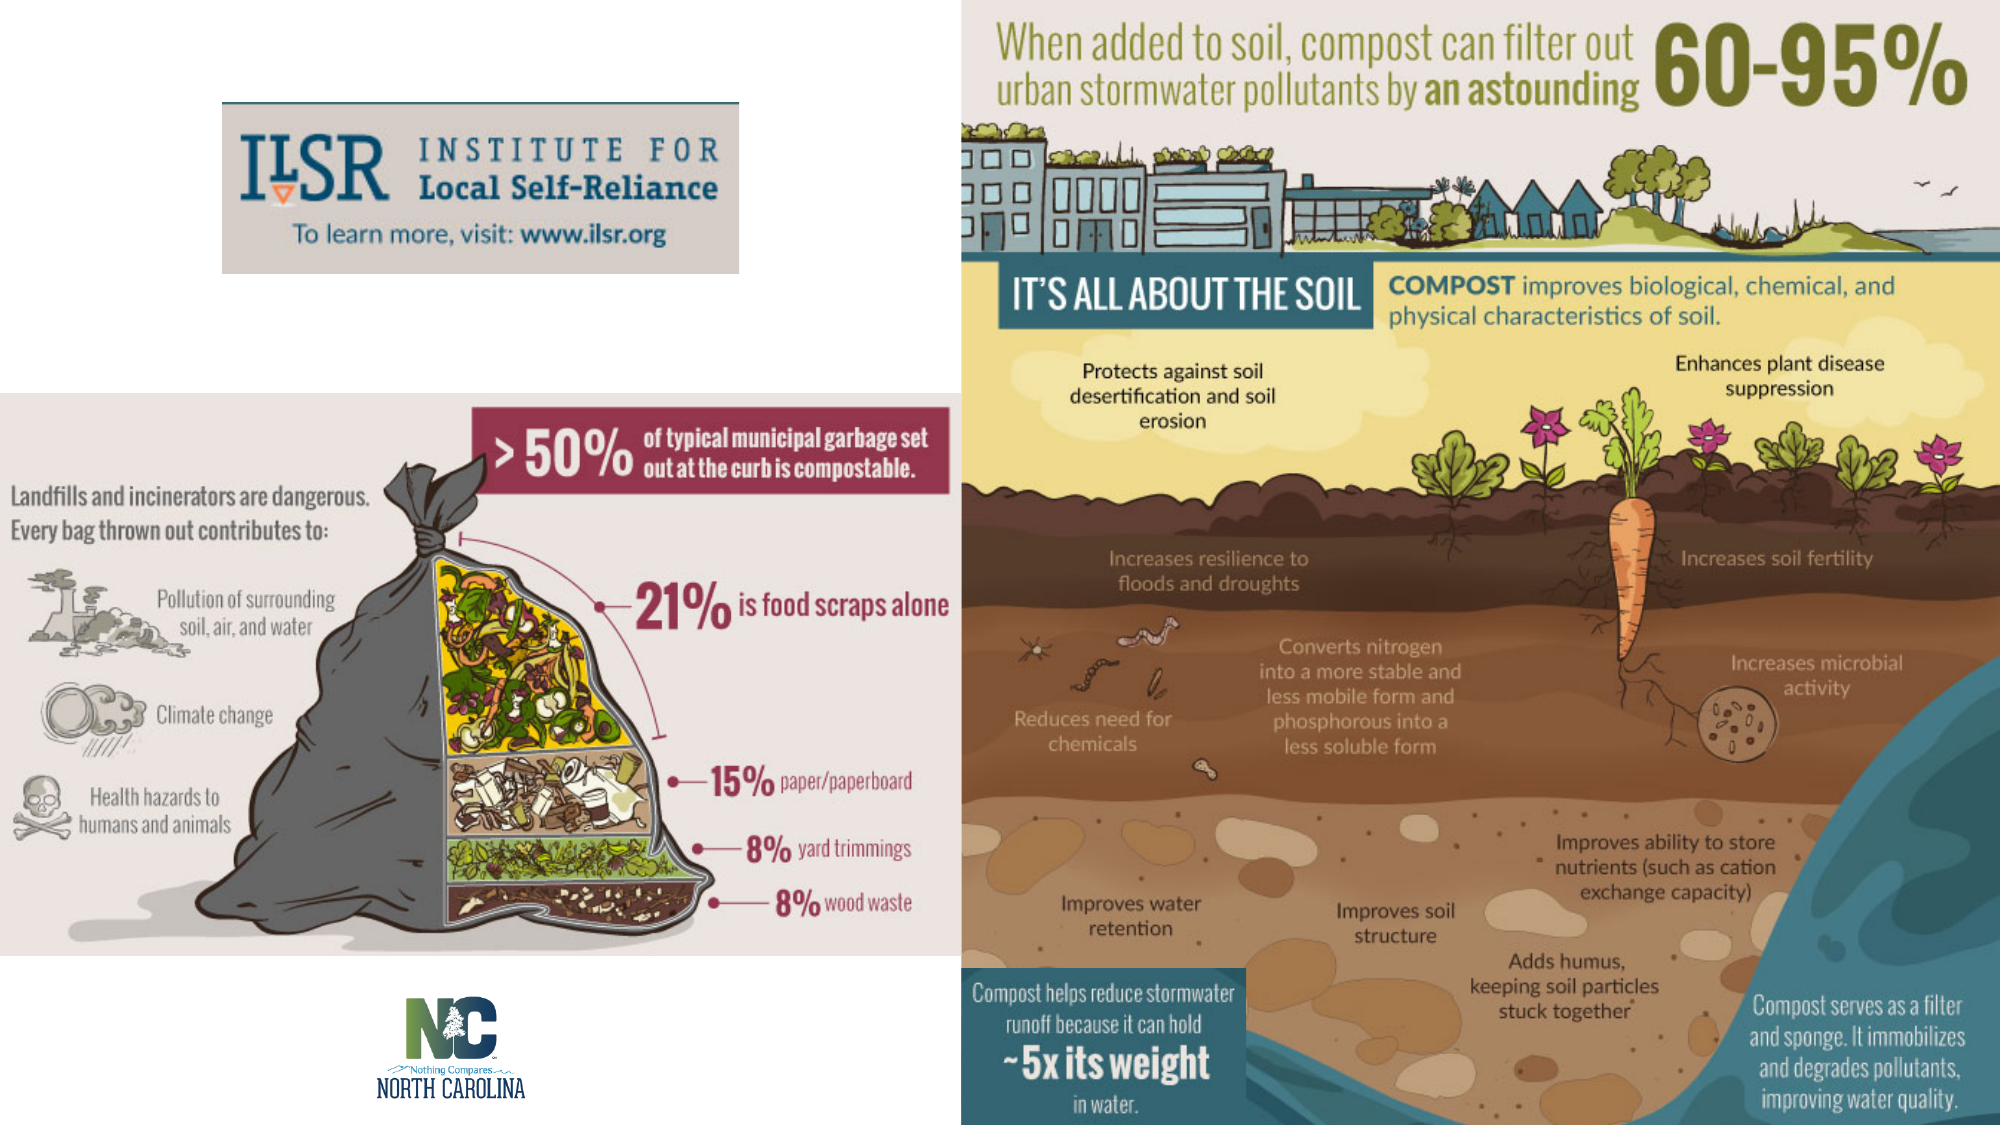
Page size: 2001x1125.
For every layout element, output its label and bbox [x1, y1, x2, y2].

picture [377, 995, 525, 1100]
text_box [961, 0, 2000, 1125]
picture [0, 392, 962, 956]
picture [221, 102, 740, 277]
